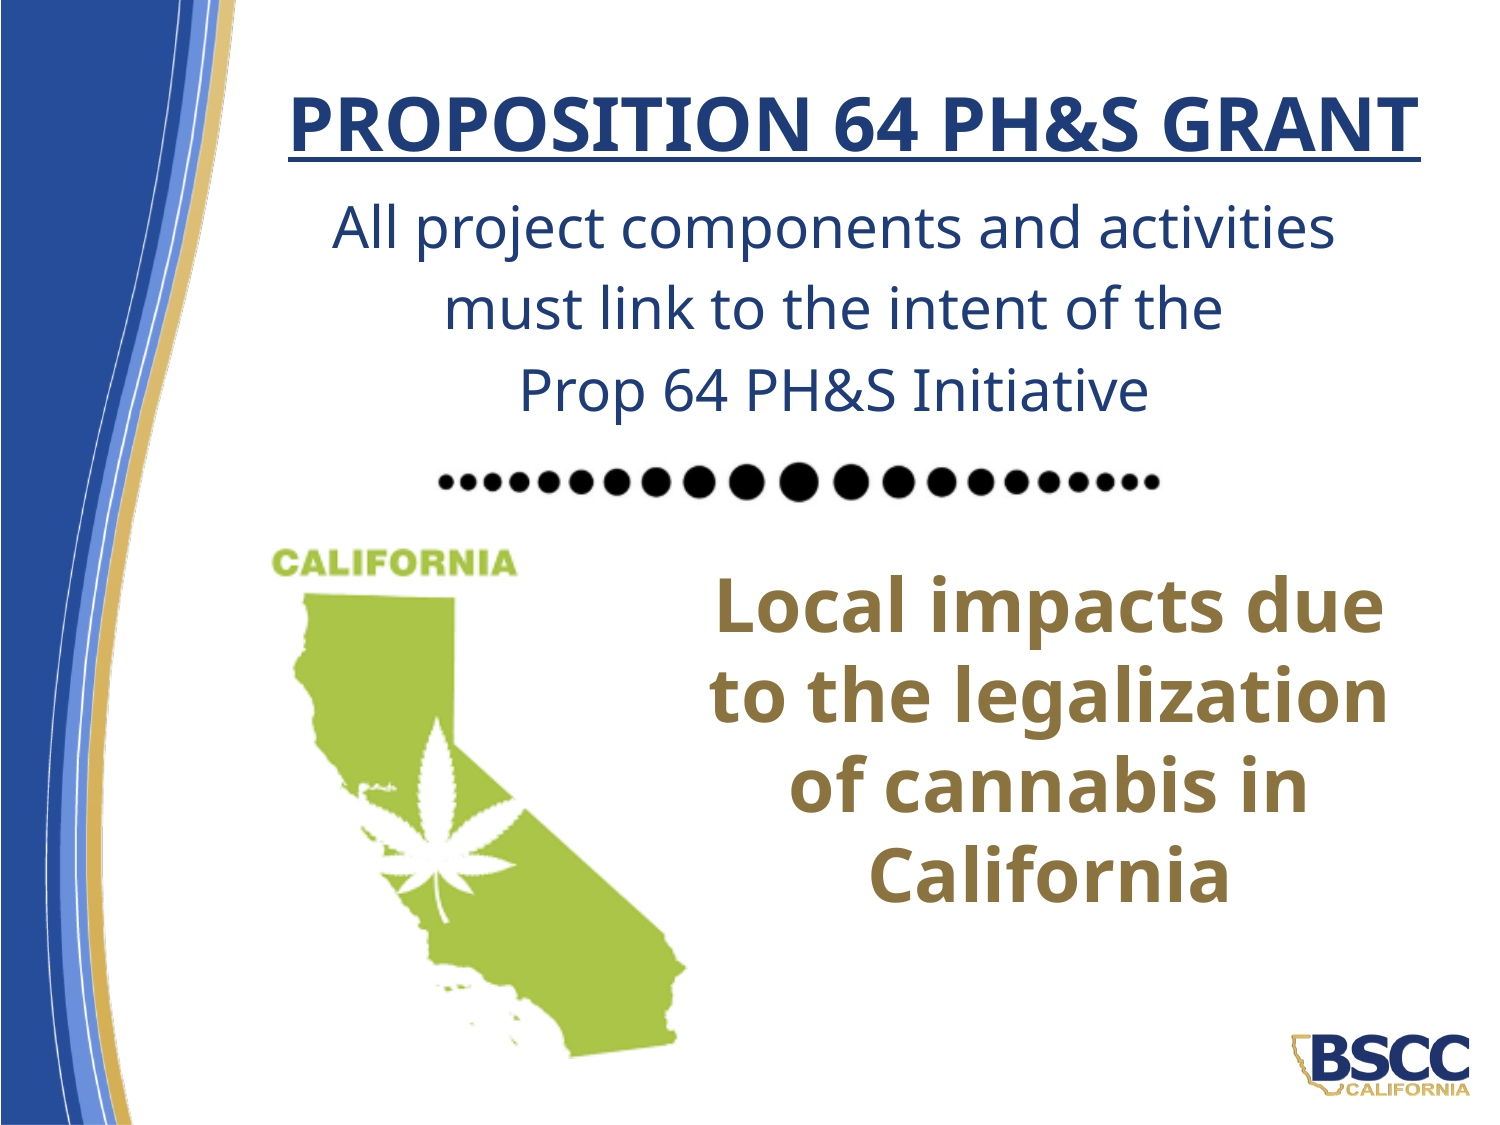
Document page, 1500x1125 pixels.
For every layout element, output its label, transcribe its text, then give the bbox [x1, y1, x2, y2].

picture [1290, 1034, 1470, 1097]
text_box Proposition 64 PH&S Grant [134, 52, 1500, 190]
picture [405, 439, 1188, 536]
text_box All project components and activities must link to the intent of the Prop 64 PH&S Initiative [224, 190, 1444, 513]
picture [249, 545, 688, 1060]
picture [1, 0, 242, 1124]
text_box Local impacts due to the legalization of cannabis in California [691, 550, 1413, 926]
